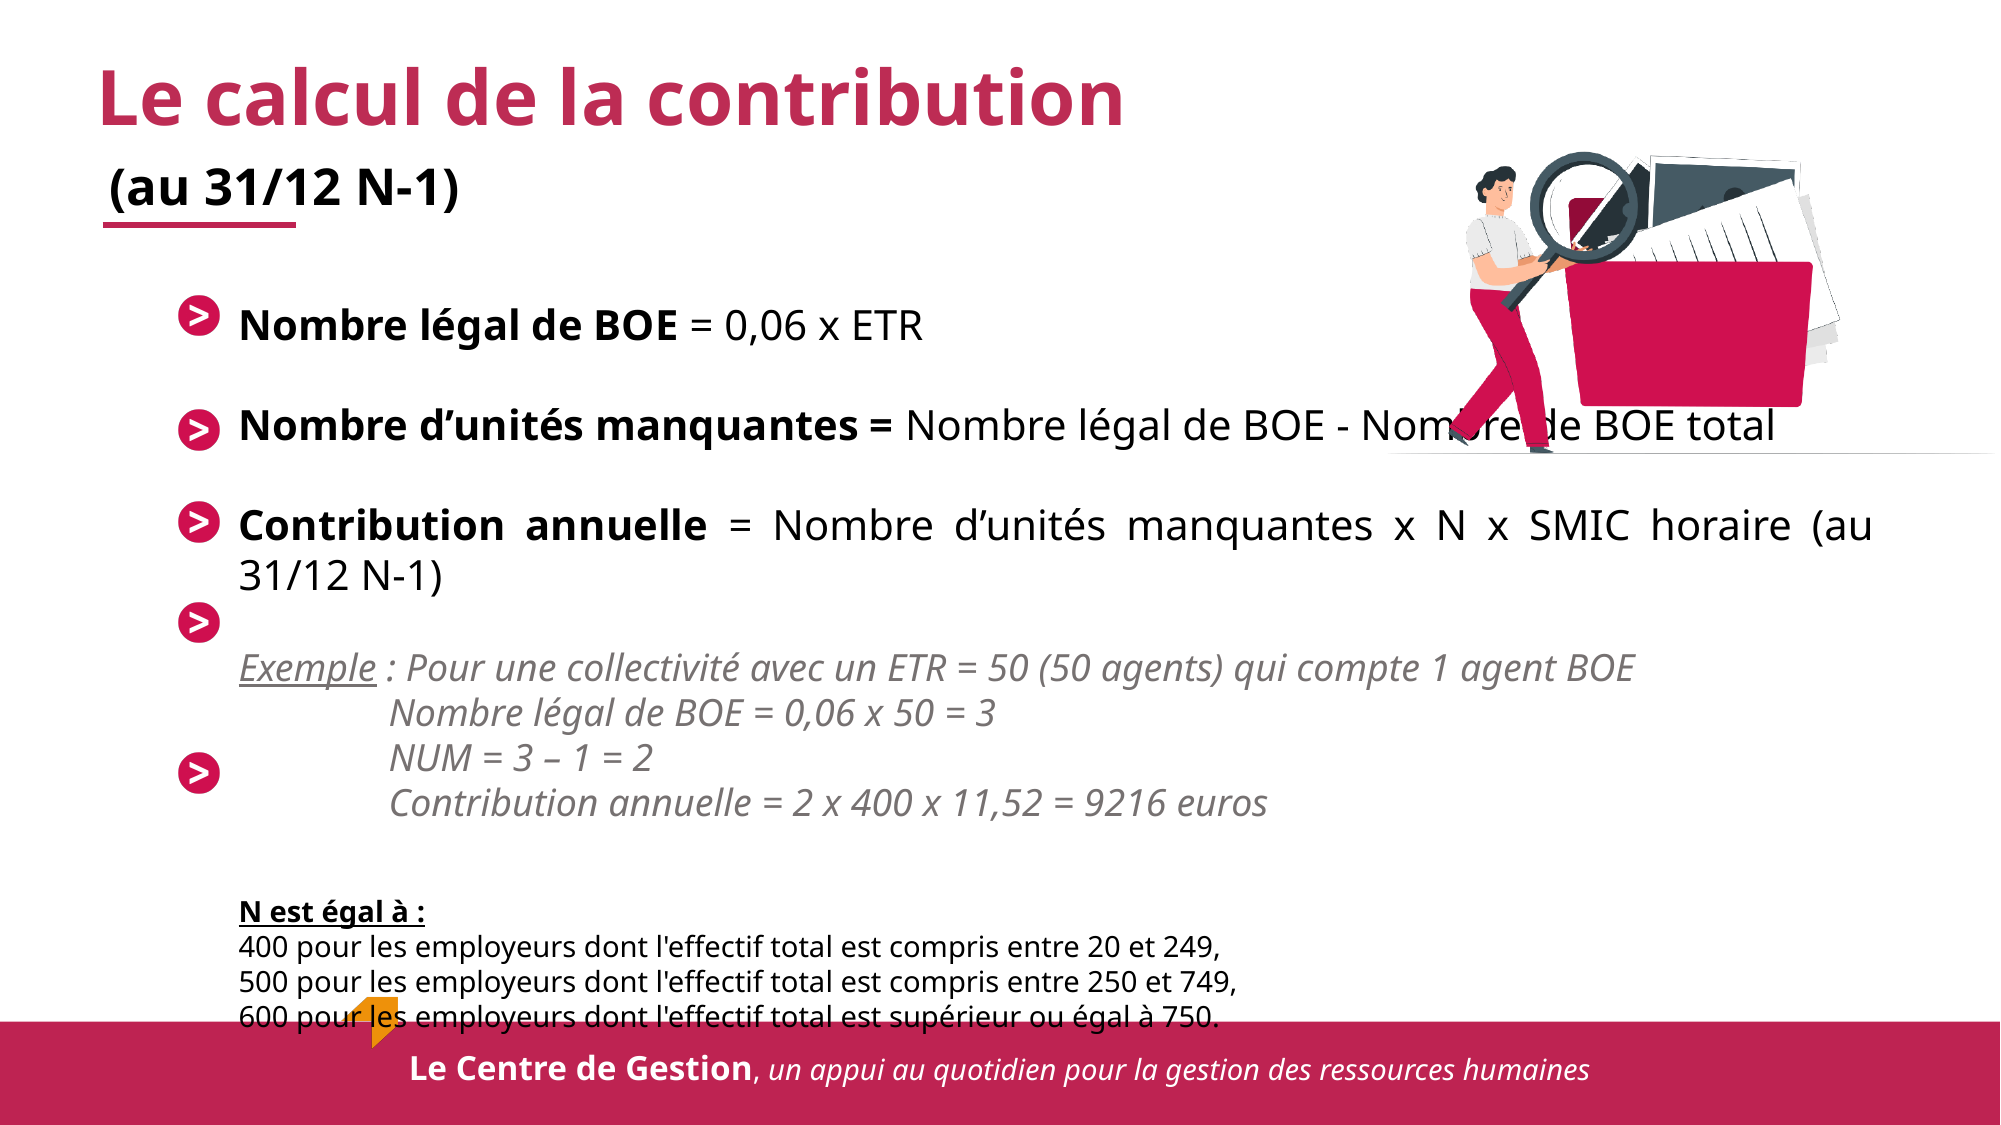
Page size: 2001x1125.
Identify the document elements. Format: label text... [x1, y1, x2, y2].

picture [174, 497, 224, 547]
picture [174, 748, 224, 798]
list Nombre légal de BOE = 0,06 x ETR Nombre d’unités manquantes = Nombre légal de BOE - Nombre de BOE total Contribution annuelle = Nombre d’unités manquantes x N x SMIC horaire (au 31/12 N-1) Exemple : Pour une collectivité avec un ETR = 50 (50 agents) qui compte 1 agent BOE Nombre légal de BOE = 0,06 x 50 = 3 NUM = 3 – 1 = 2 Contribution annuelle = 2 x 400 x 11,52 = 9216 euros N est égal à : 400 pour les employeurs dont l'effectif total est compris entre 20 et 249, 500 pour les employeurs dont l'effectif total est compris entre 250 et 749, 600 pour les employeurs dont l'effectif total est supérieur ou égal à 750. [223, 291, 1890, 1049]
picture [1354, 0, 2000, 604]
text_box Le calcul de la contribution (au 31/12 N-1) [81, 52, 1354, 225]
picture [174, 405, 224, 455]
picture [174, 291, 224, 340]
picture [174, 598, 224, 647]
